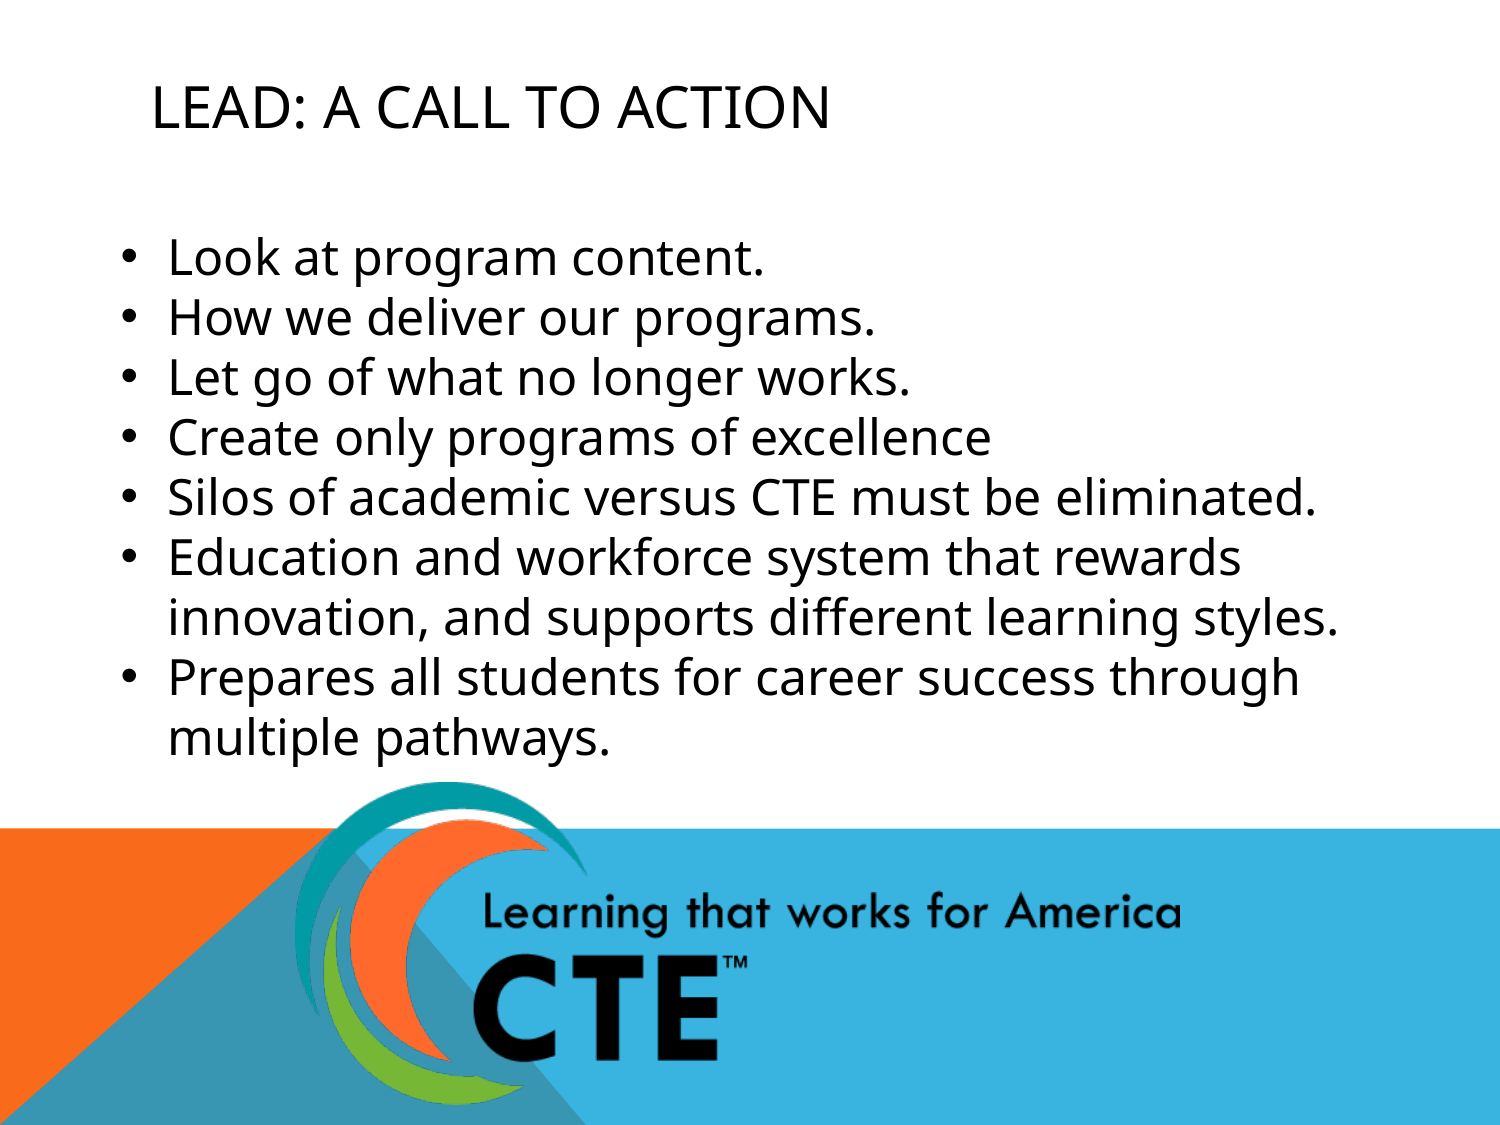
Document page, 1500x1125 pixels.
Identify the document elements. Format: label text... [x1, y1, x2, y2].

picture [295, 781, 1180, 1105]
text_box Look at program content. How we deliver our programs. Let go of what no longer works. Create only programs of excellence Silos of academic versus CTE must be eliminated. Education and workforce system that rewards innovation, and supports different learning styles. Prepares all students for career success through multiple pathways. [105, 218, 1436, 773]
title Lead: a call to action [135, 60, 1369, 150]
